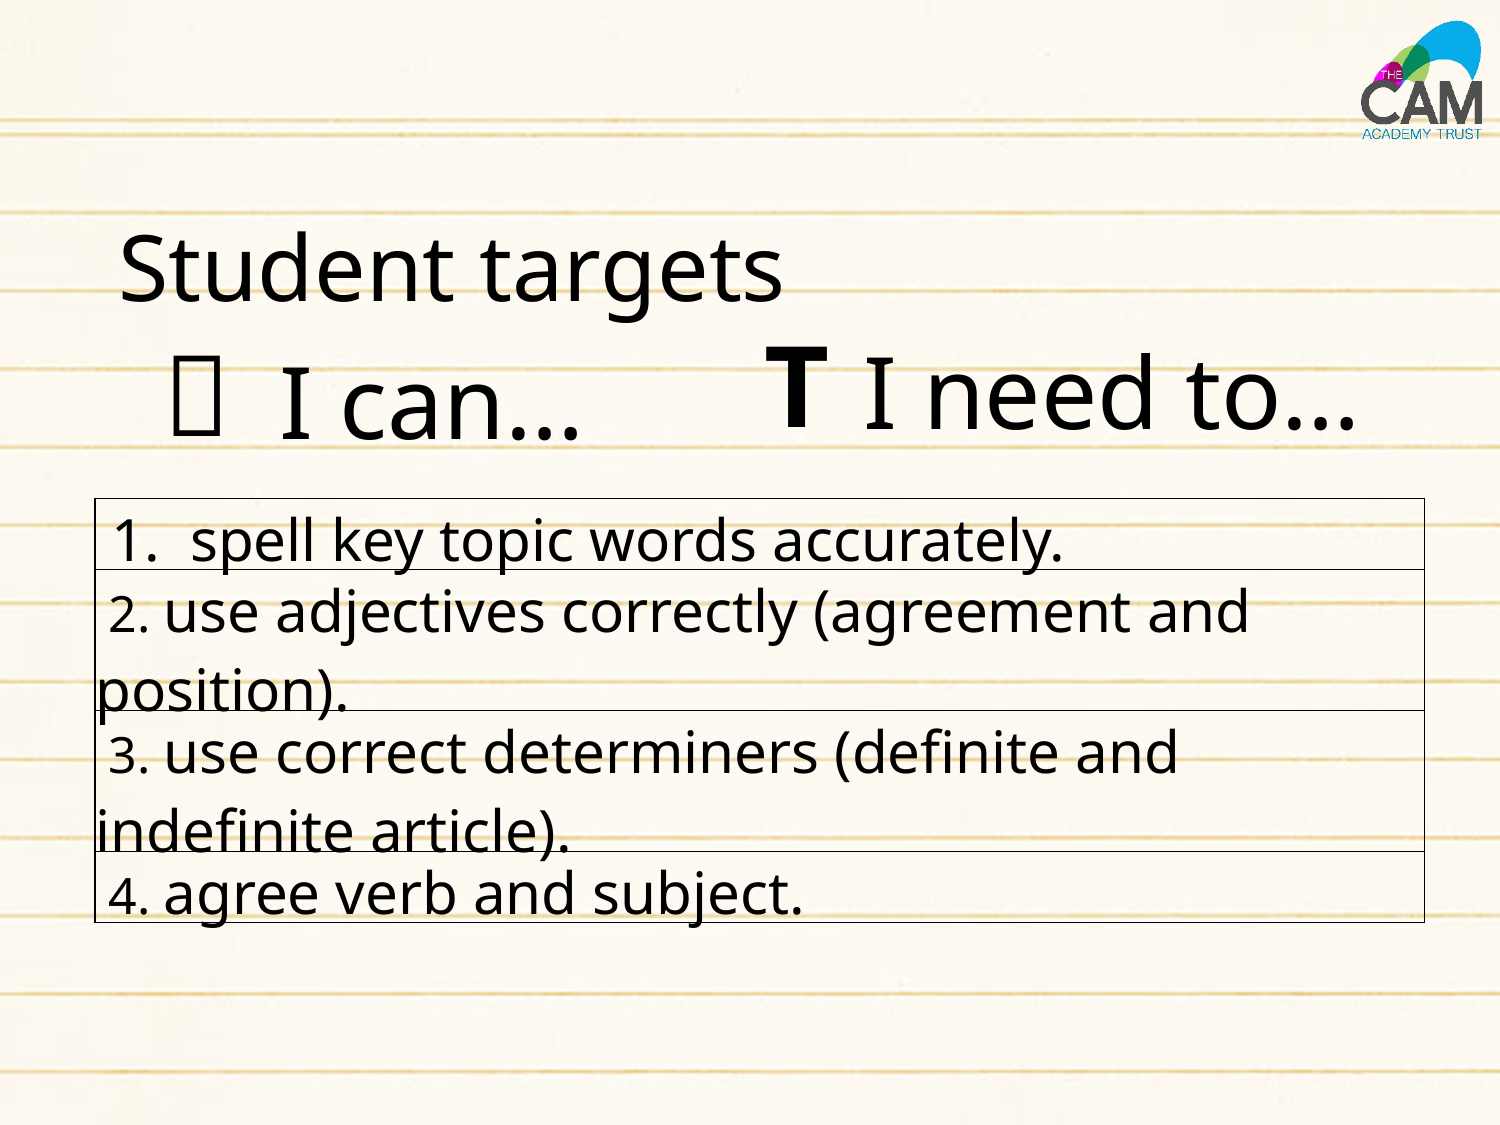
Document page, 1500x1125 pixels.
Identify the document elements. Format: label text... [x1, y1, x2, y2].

title Student targets [103, 213, 1397, 330]
text_box I need to… [848, 322, 1377, 458]
table_cell 2. use adjectives correctly (agreement and position). [96, 570, 1424, 710]
text_box I can… [264, 331, 600, 467]
text_box T [749, 307, 828, 457]
table_cell 3. use correct determiners (definite and indefinite article). [96, 711, 1424, 851]
picture [0, 0, 1500, 1125]
text_box  [149, 316, 247, 467]
table_header 1. spell key topic words accurately. [96, 499, 1424, 569]
table_cell 4. agree verb and subject. [96, 852, 1424, 922]
